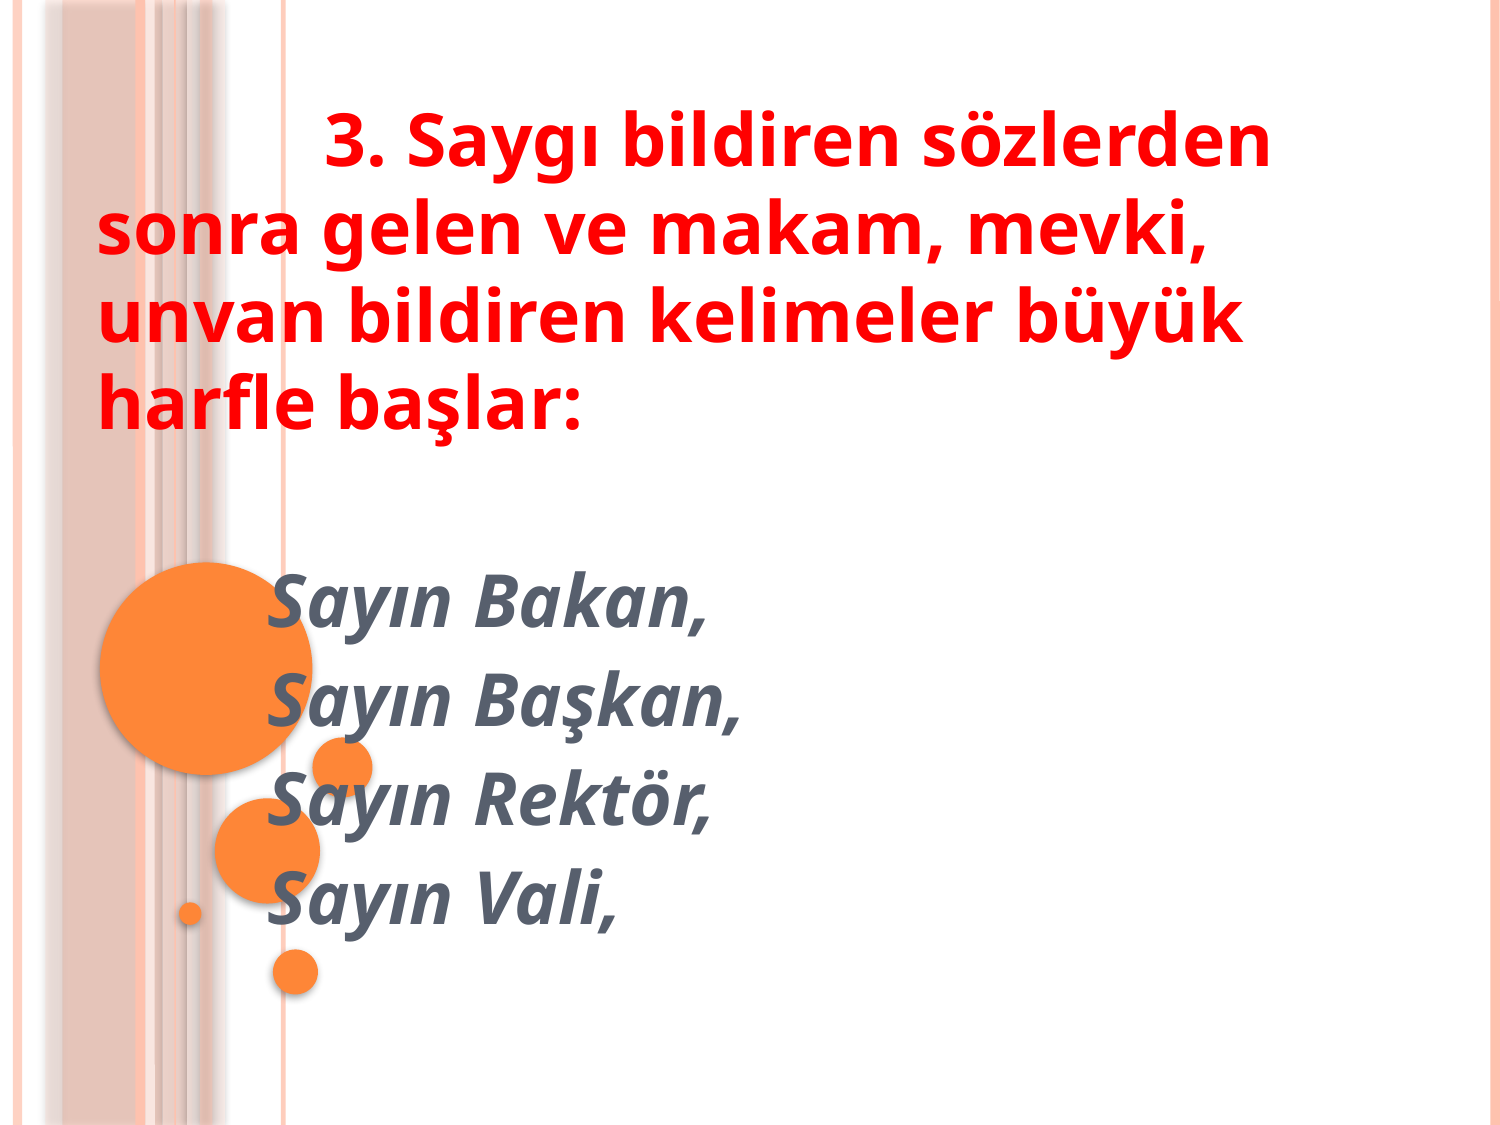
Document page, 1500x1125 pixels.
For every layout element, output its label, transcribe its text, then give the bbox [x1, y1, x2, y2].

subtitle 3. Saygı bildiren sözlerden sonra gelen ve makam, mevki, unvan bildiren kelimeler büyük harfle başlar: Sayın Bakan, Sayın Başkan, Sayın Rektör, Sayın Vali, [82, 35, 1465, 1055]
